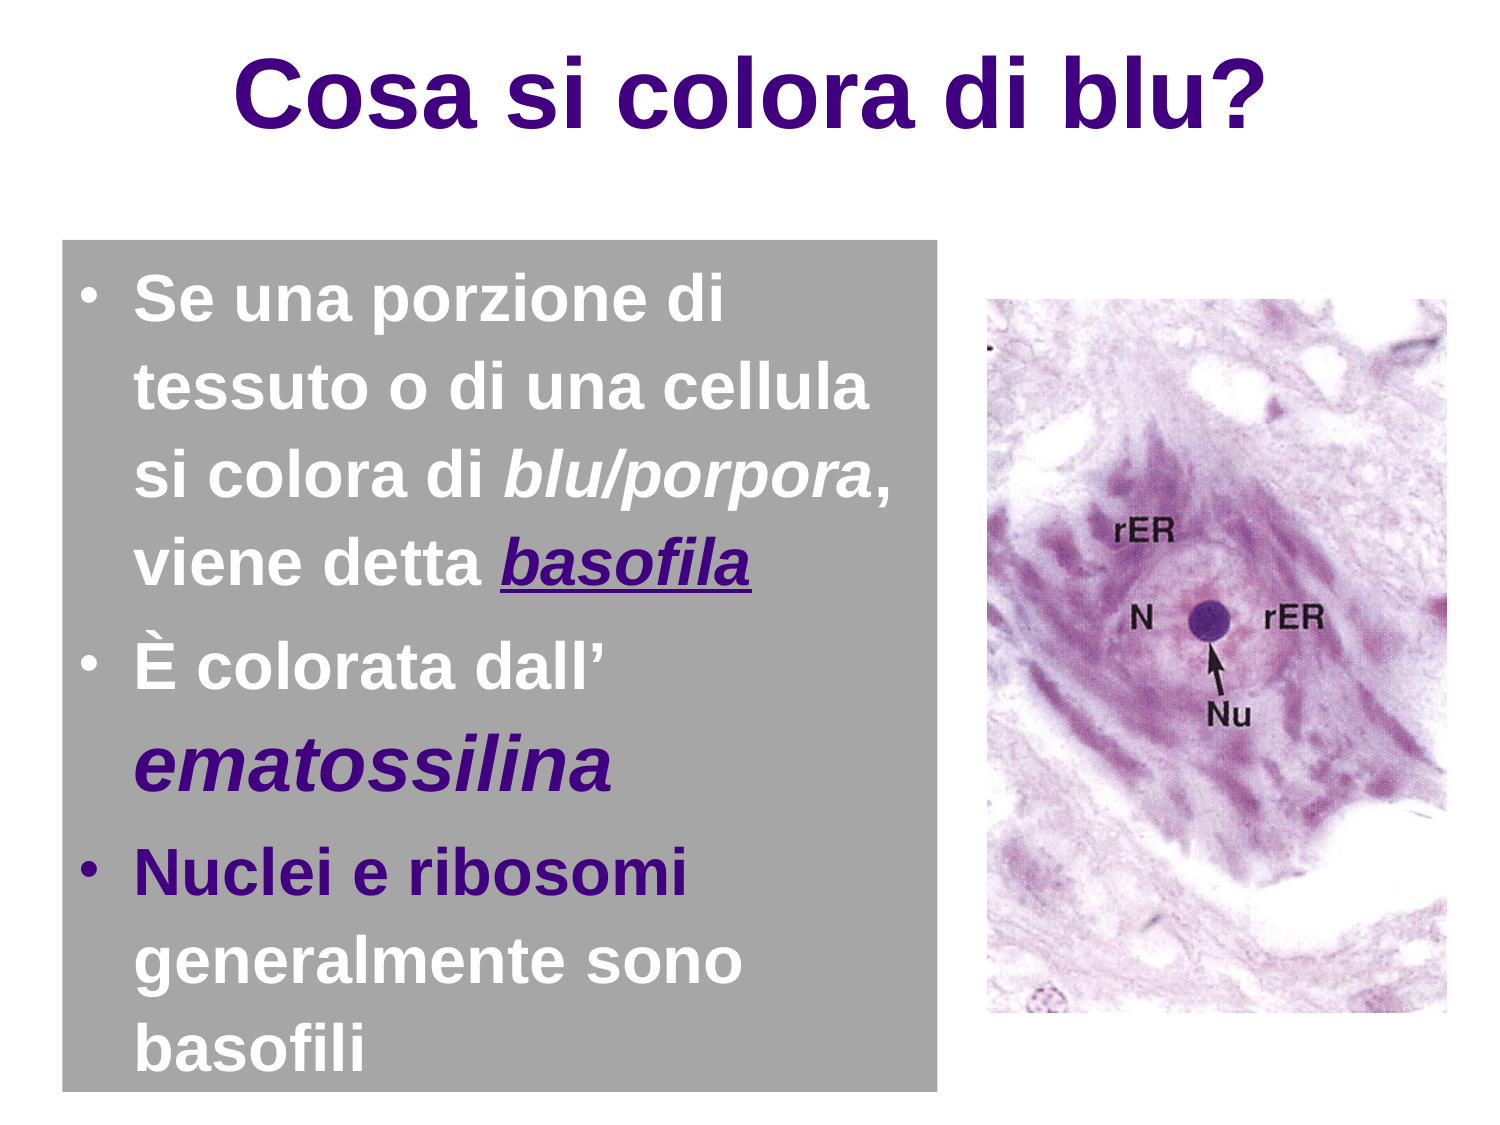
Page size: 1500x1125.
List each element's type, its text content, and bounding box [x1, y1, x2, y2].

picture [987, 299, 1447, 1013]
list Se una porzione di tessuto o di una cellula si colora di blu/porpora, viene detta basofila È colorata dall’ ematossilina Nuclei e ribosomi generalmente sono basofili [62, 239, 938, 1092]
text_box Cosa si colora di blu? [1, 20, 1500, 156]
